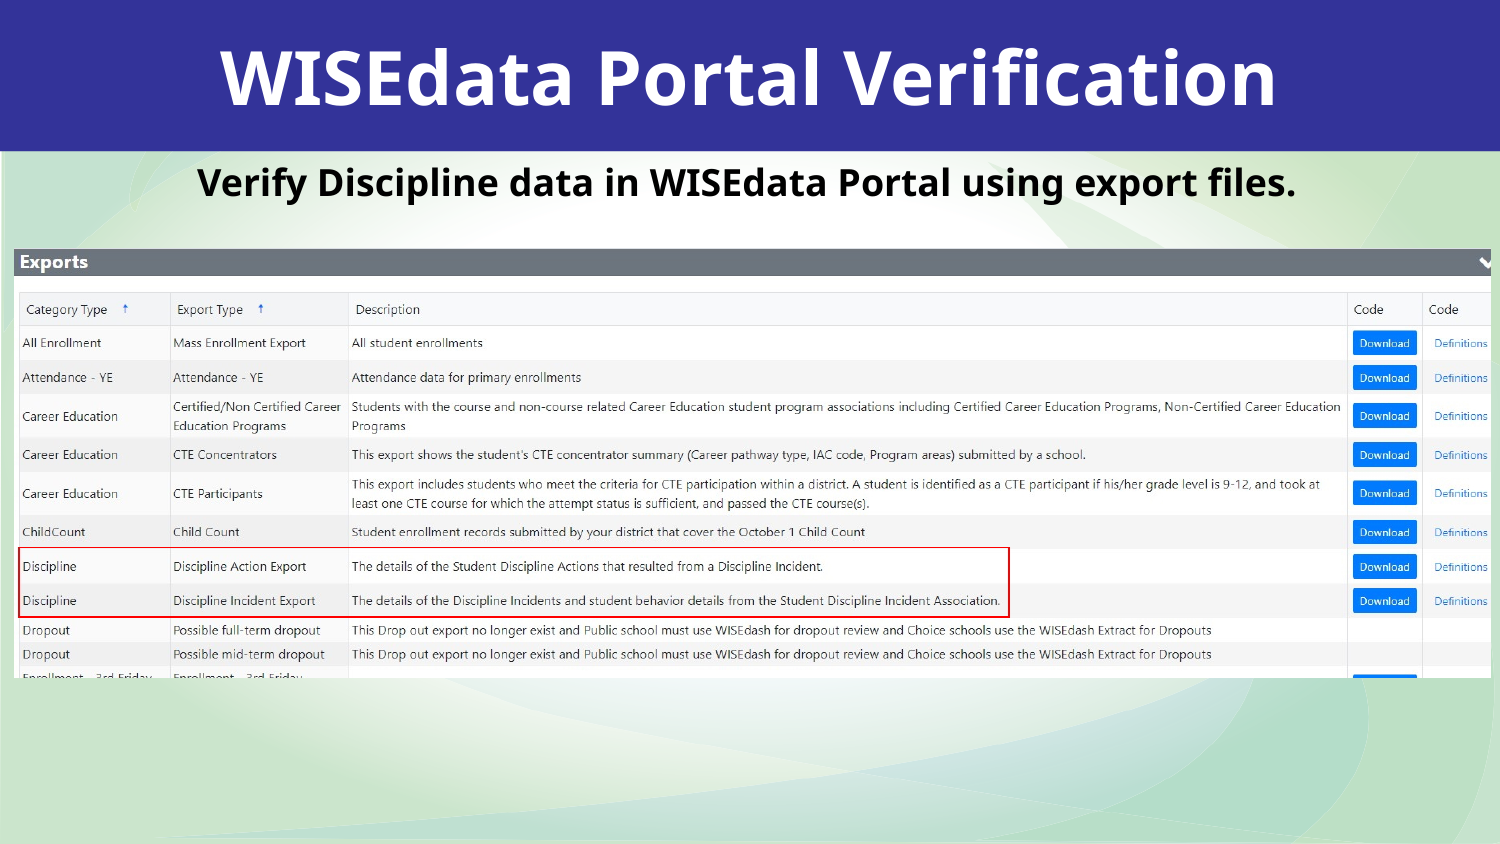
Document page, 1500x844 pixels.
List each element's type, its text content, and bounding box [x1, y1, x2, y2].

text_box Verify Discipline data in WISEdata Portal using export files. [77, 151, 1427, 211]
picture [14, 248, 1491, 678]
title WISEdata Portal Verification [0, 0, 1500, 152]
